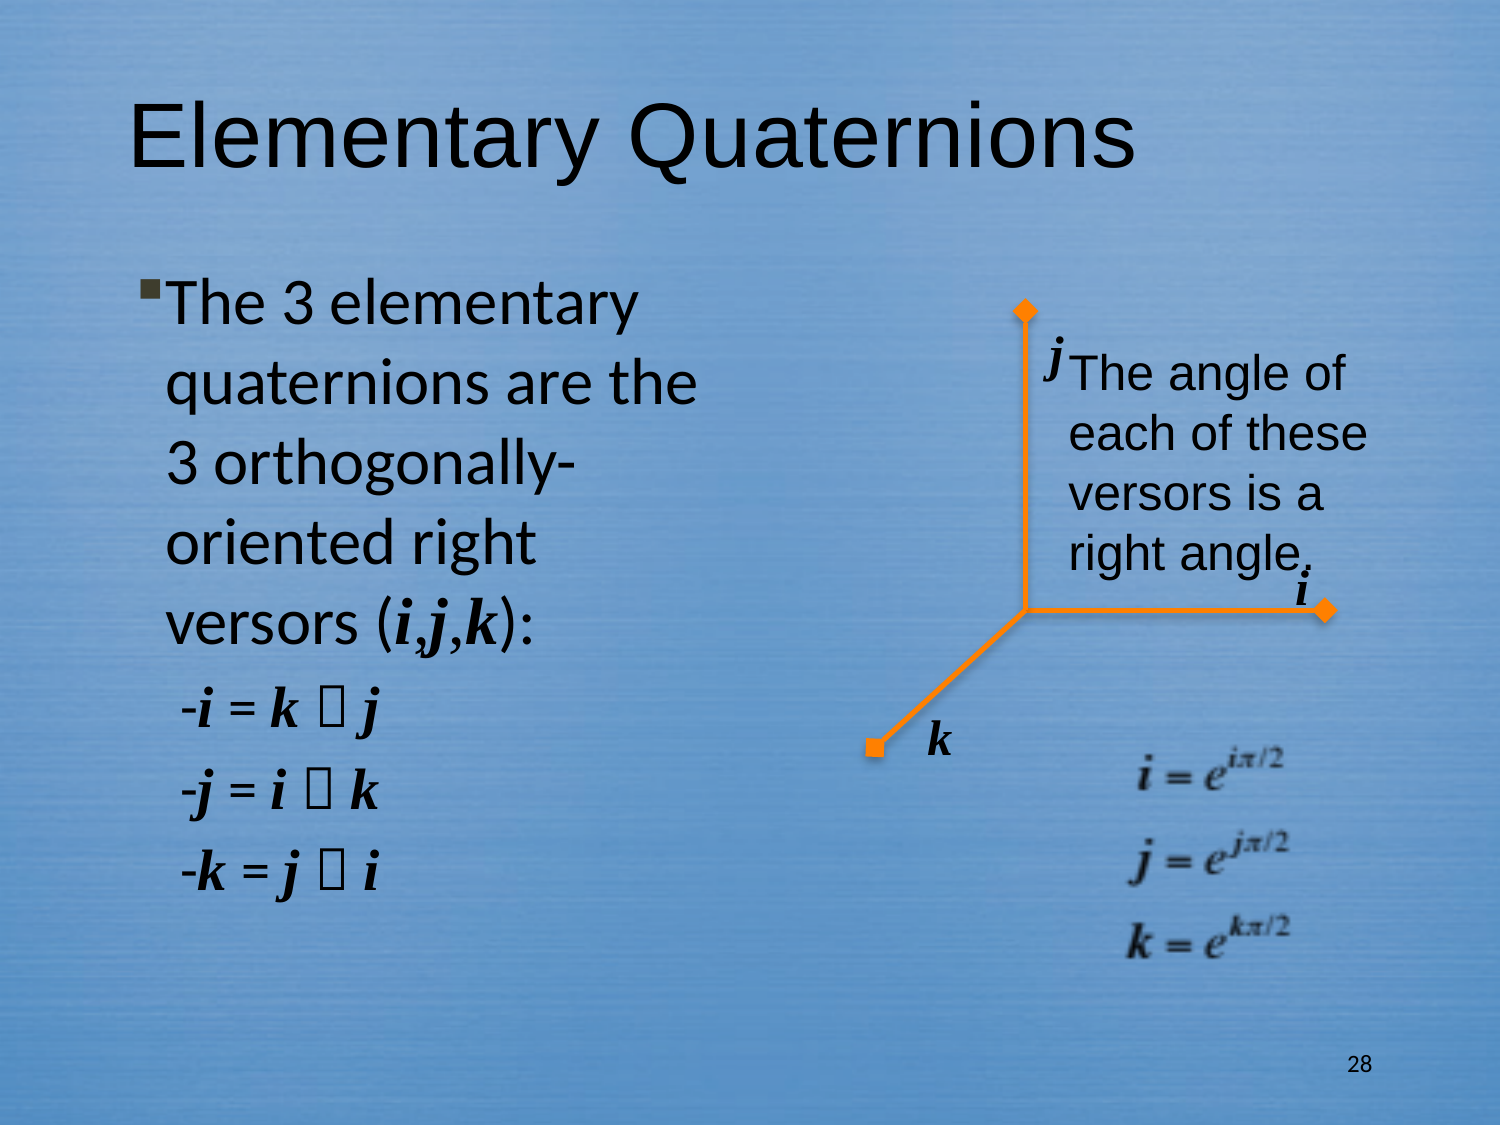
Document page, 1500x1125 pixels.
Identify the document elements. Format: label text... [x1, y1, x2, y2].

title Elementary Quaternions [112, 37, 1388, 224]
list The 3 elementary quaternions are the 3 orthogonally-oriented right versors (i,j,k): -i = k  j -j = i  k -k = j  i [112, 249, 738, 1000]
slide_number 28 [1074, 1025, 1388, 1100]
text_box The angle of each of these versors is a right angle. [1329, 333, 1384, 588]
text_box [1120, 732, 1301, 976]
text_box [874, 310, 1326, 759]
